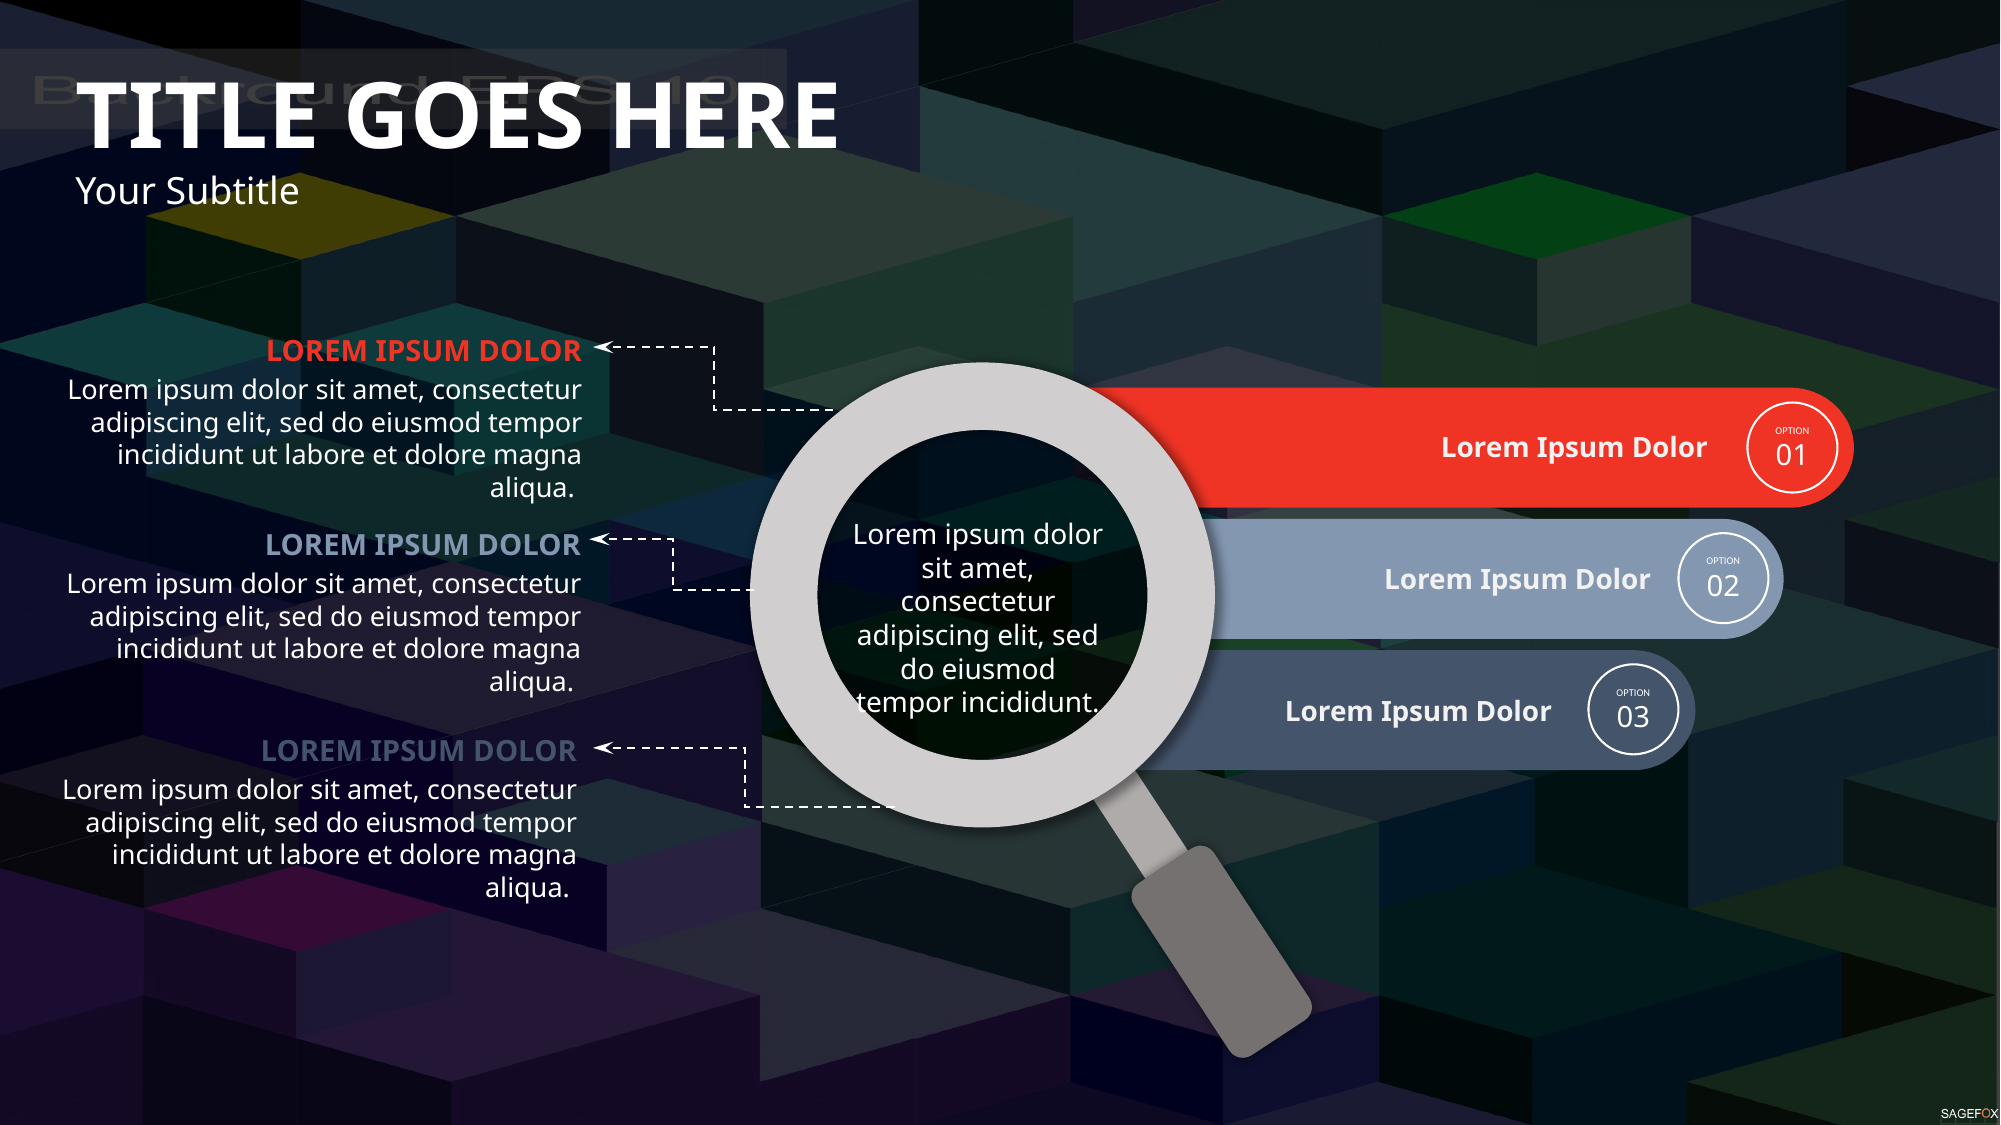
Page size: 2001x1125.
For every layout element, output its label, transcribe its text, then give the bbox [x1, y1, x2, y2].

text_box TITLE GOES HERE Your Subtitle [60, 49, 1036, 220]
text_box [592, 347, 836, 410]
text_box LOREM IPSUM DOLOR Lorem ipsum dolor sit amet, consectetur adipiscing elit, sed do eiusmod tempor incididunt ut labore et dolore magna aliqua. [29, 518, 596, 704]
text_box LOREM IPSUM DOLOR Lorem ipsum dolor sit amet, consectetur adipiscing elit, sed do eiusmod tempor incididunt ut labore et dolore magna aliqua. [30, 324, 597, 510]
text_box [1270, 518, 1784, 639]
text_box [749, 362, 1270, 1055]
text_box LOREM IPSUM DOLOR Lorem ipsum dolor sit amet, consectetur adipiscing elit, sed do eiusmod tempor incididunt ut labore et dolore magna aliqua. [24, 724, 592, 910]
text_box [589, 539, 757, 591]
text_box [592, 747, 898, 808]
picture [0, 0, 2001, 1125]
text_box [1270, 387, 1854, 508]
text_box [1270, 649, 1696, 771]
